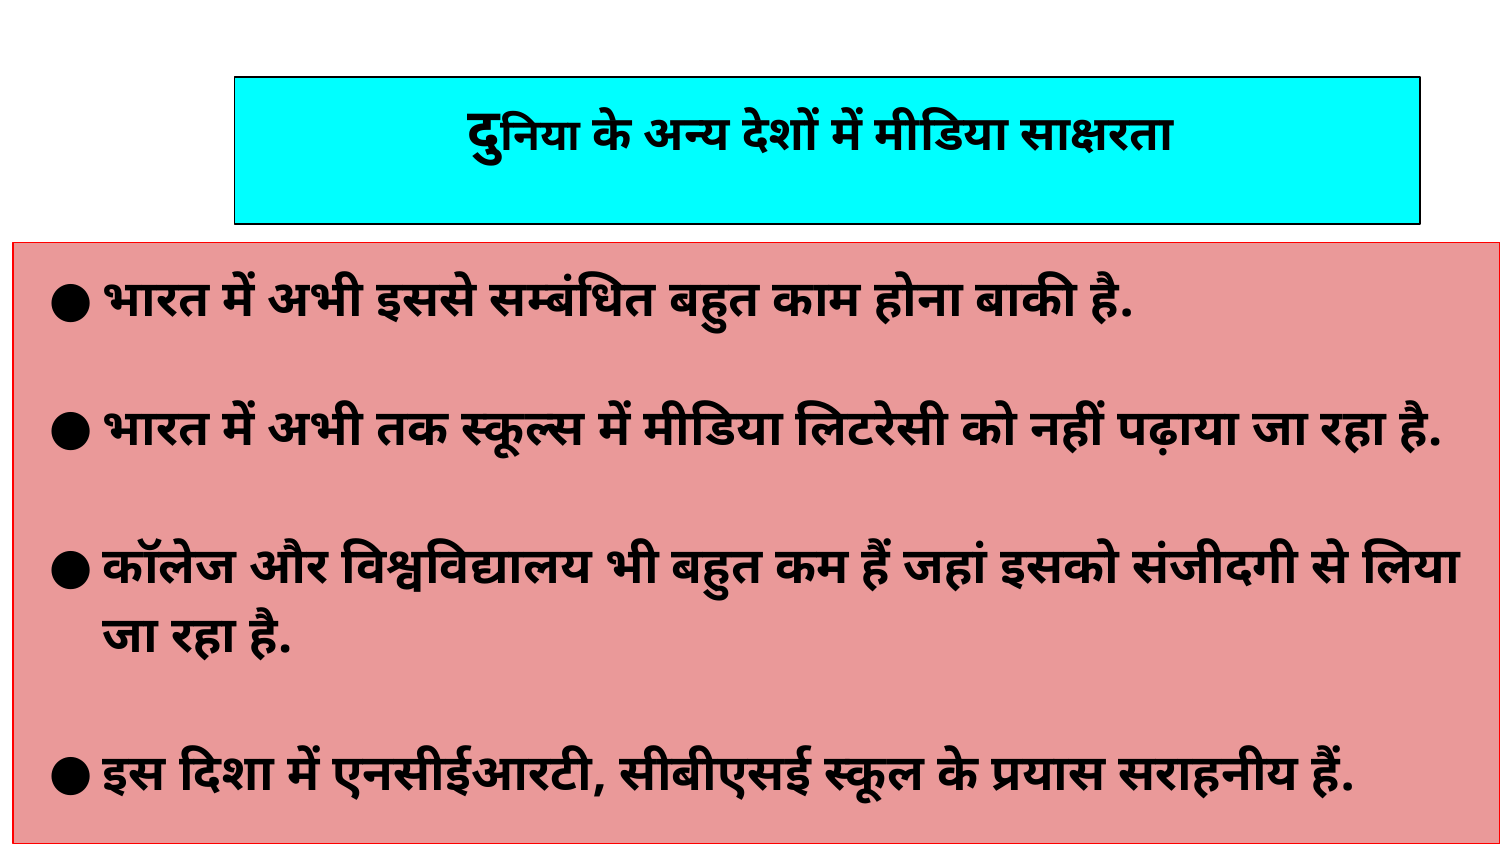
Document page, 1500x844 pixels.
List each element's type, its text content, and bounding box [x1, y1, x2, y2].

title दुनिया के अन्य देशों में मीडिया साक्षरता [234, 77, 1420, 224]
title भारत में अभी इससे सम्बंधित बहुत काम होना बाकी है. भारत में अभी तक स्कूल्स में मीडिया लिटरेसी को नहीं पढ़ाया जा रहा है. कॉलेज और विश्वविद्यालय भी बहुत कम हैं जहां इसको संजीदगी से लिया जा रहा है. इस दिशा में एनसीईआरटी, सीबीएसई स्कूल के प्रयास सराहनीय हैं. [12, 242, 1500, 844]
